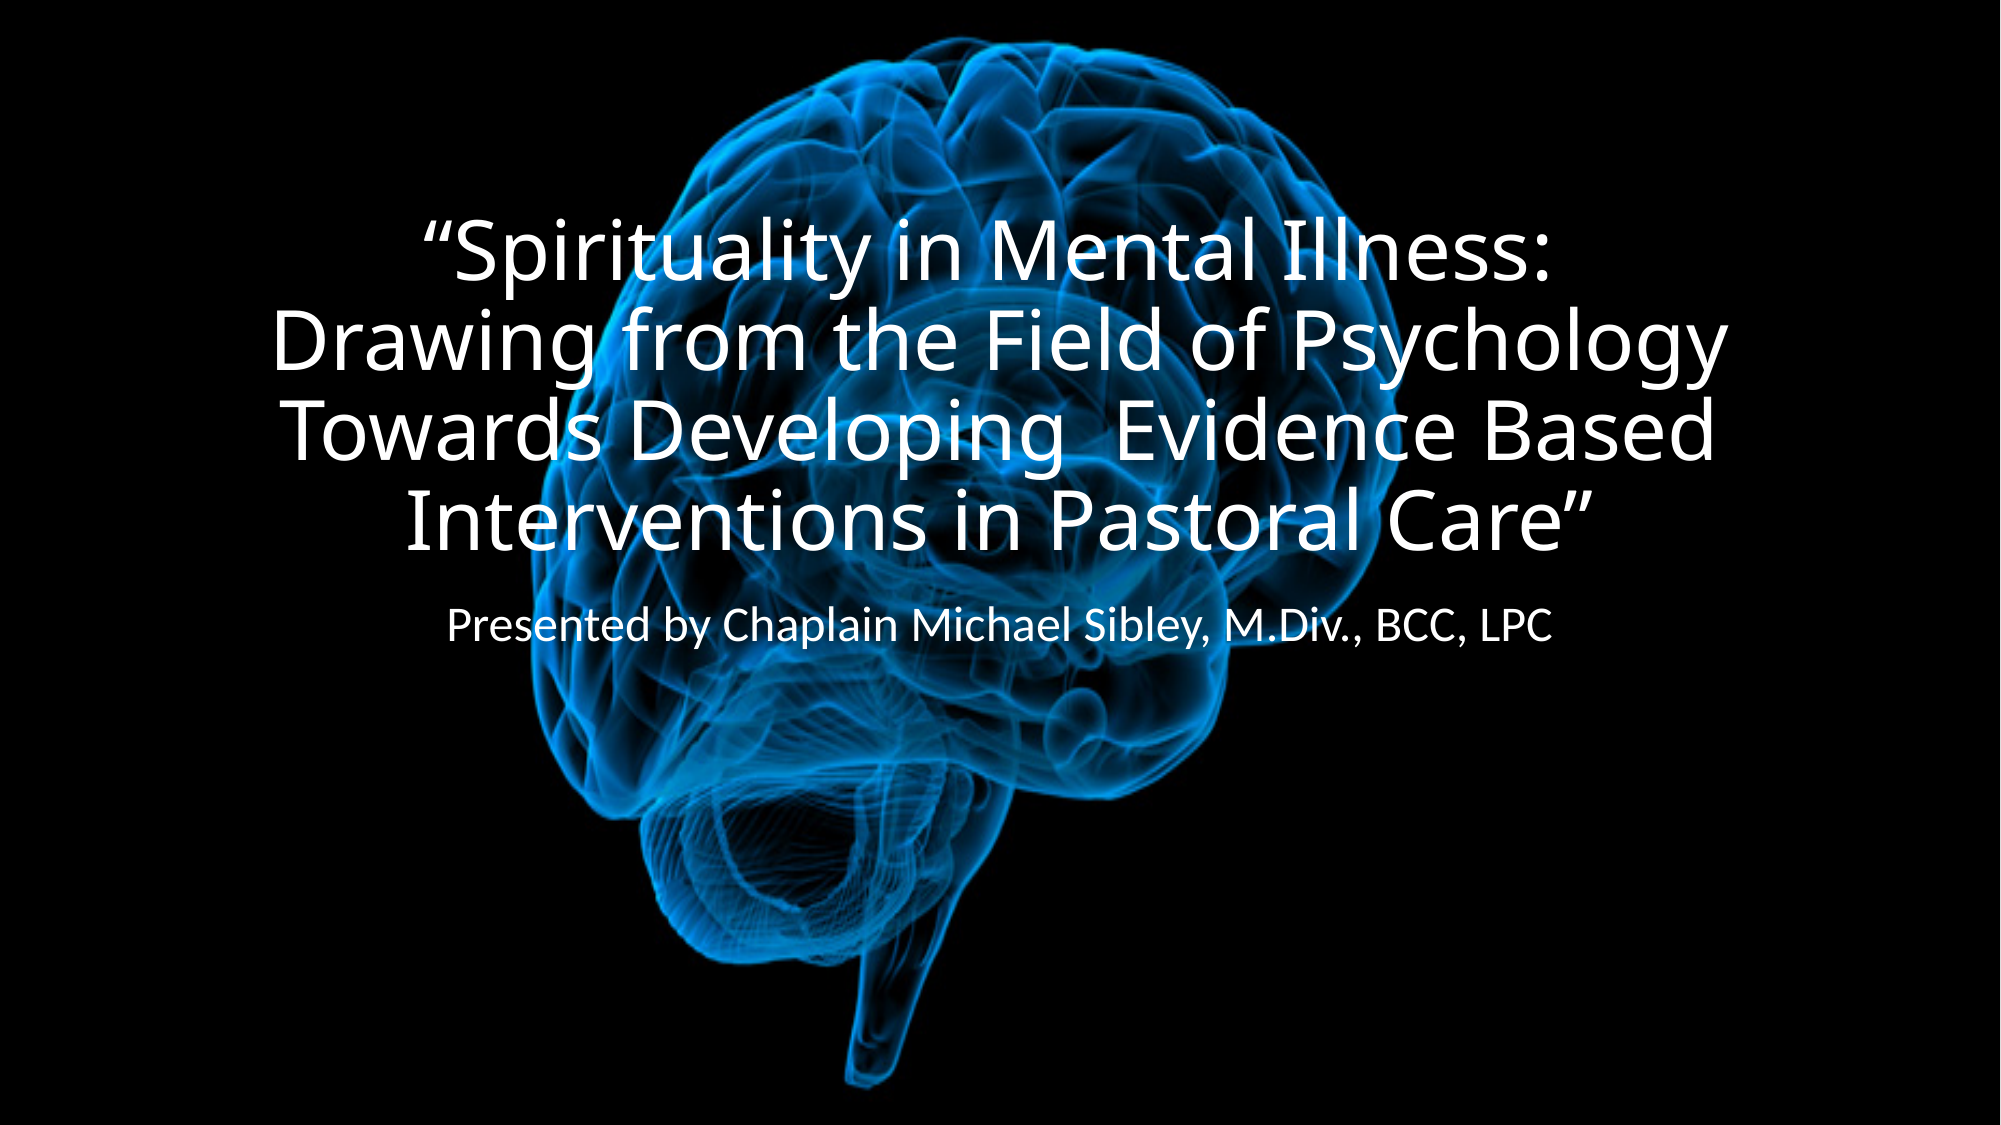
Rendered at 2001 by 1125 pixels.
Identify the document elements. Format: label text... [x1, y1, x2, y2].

picture [0, 0, 2001, 1125]
subtitle Presented by Chaplain Michael Sibley, M.Div., BCC, LPC [249, 590, 1750, 863]
title “Spirituality in Mental Illness: Drawing from the Field of Psychology Towards Developing Evidence Based Interventions in Pastoral Care” [249, 184, 1750, 576]
